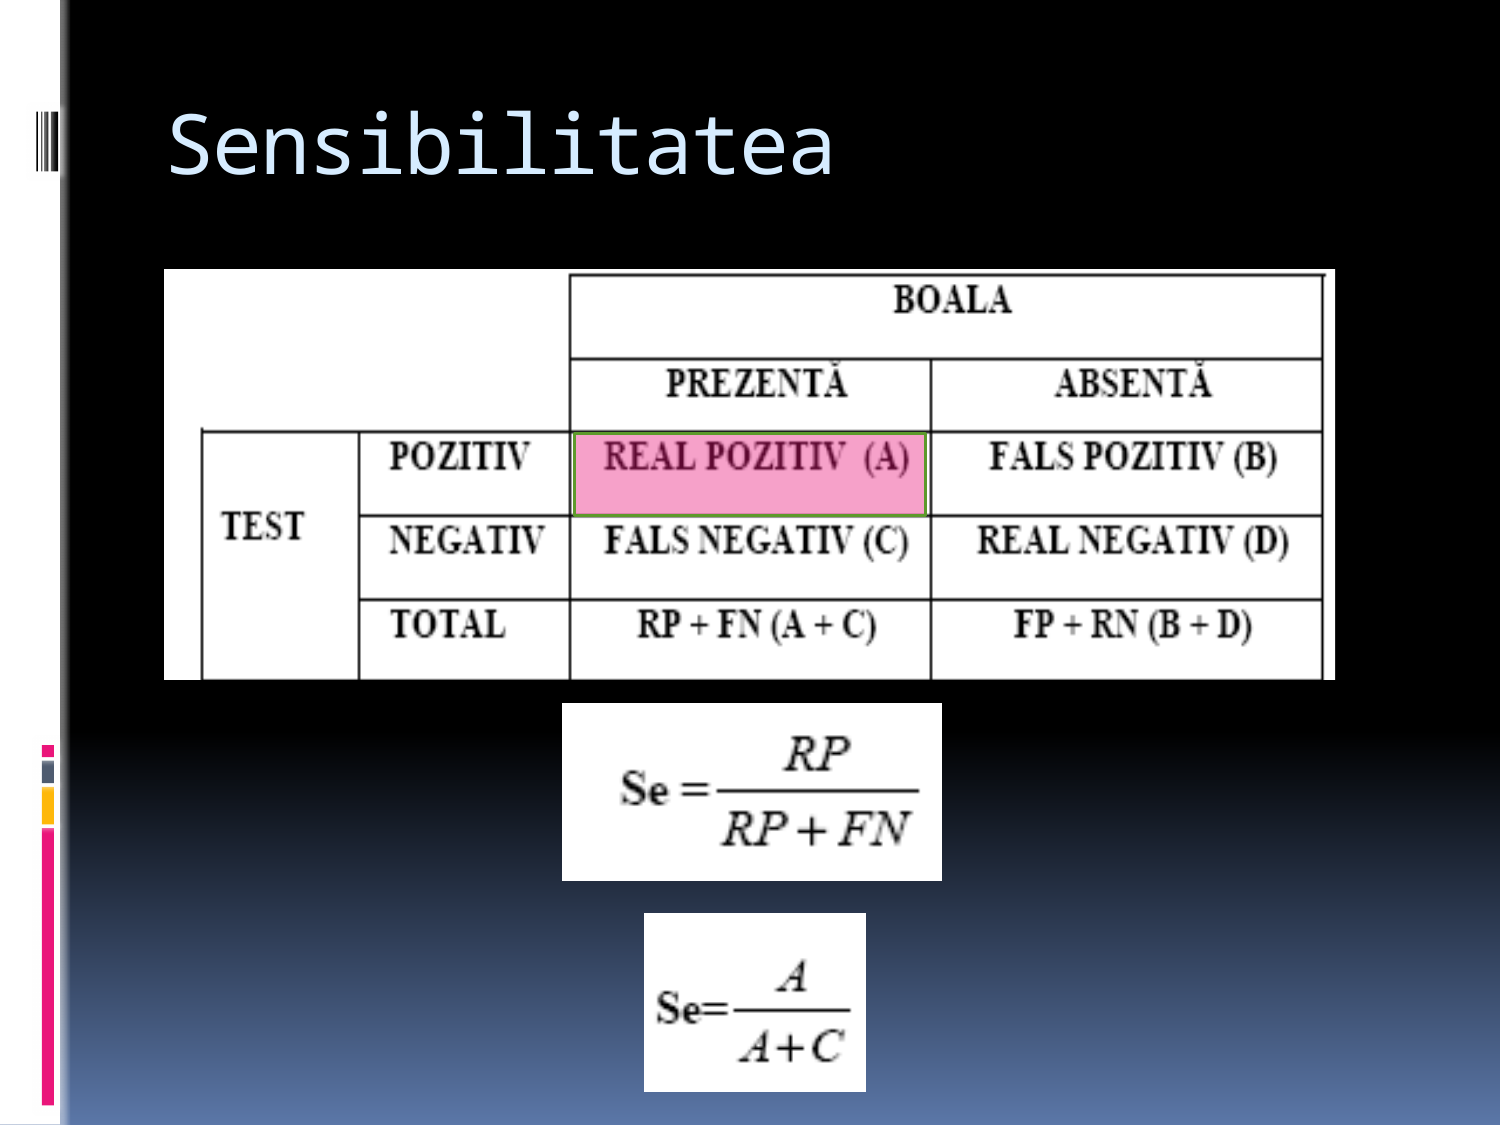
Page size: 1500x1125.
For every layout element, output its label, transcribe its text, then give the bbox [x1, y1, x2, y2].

title Sensibilitatea [150, 83, 1425, 234]
picture [562, 702, 943, 881]
picture [163, 269, 1336, 681]
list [643, 913, 866, 1092]
